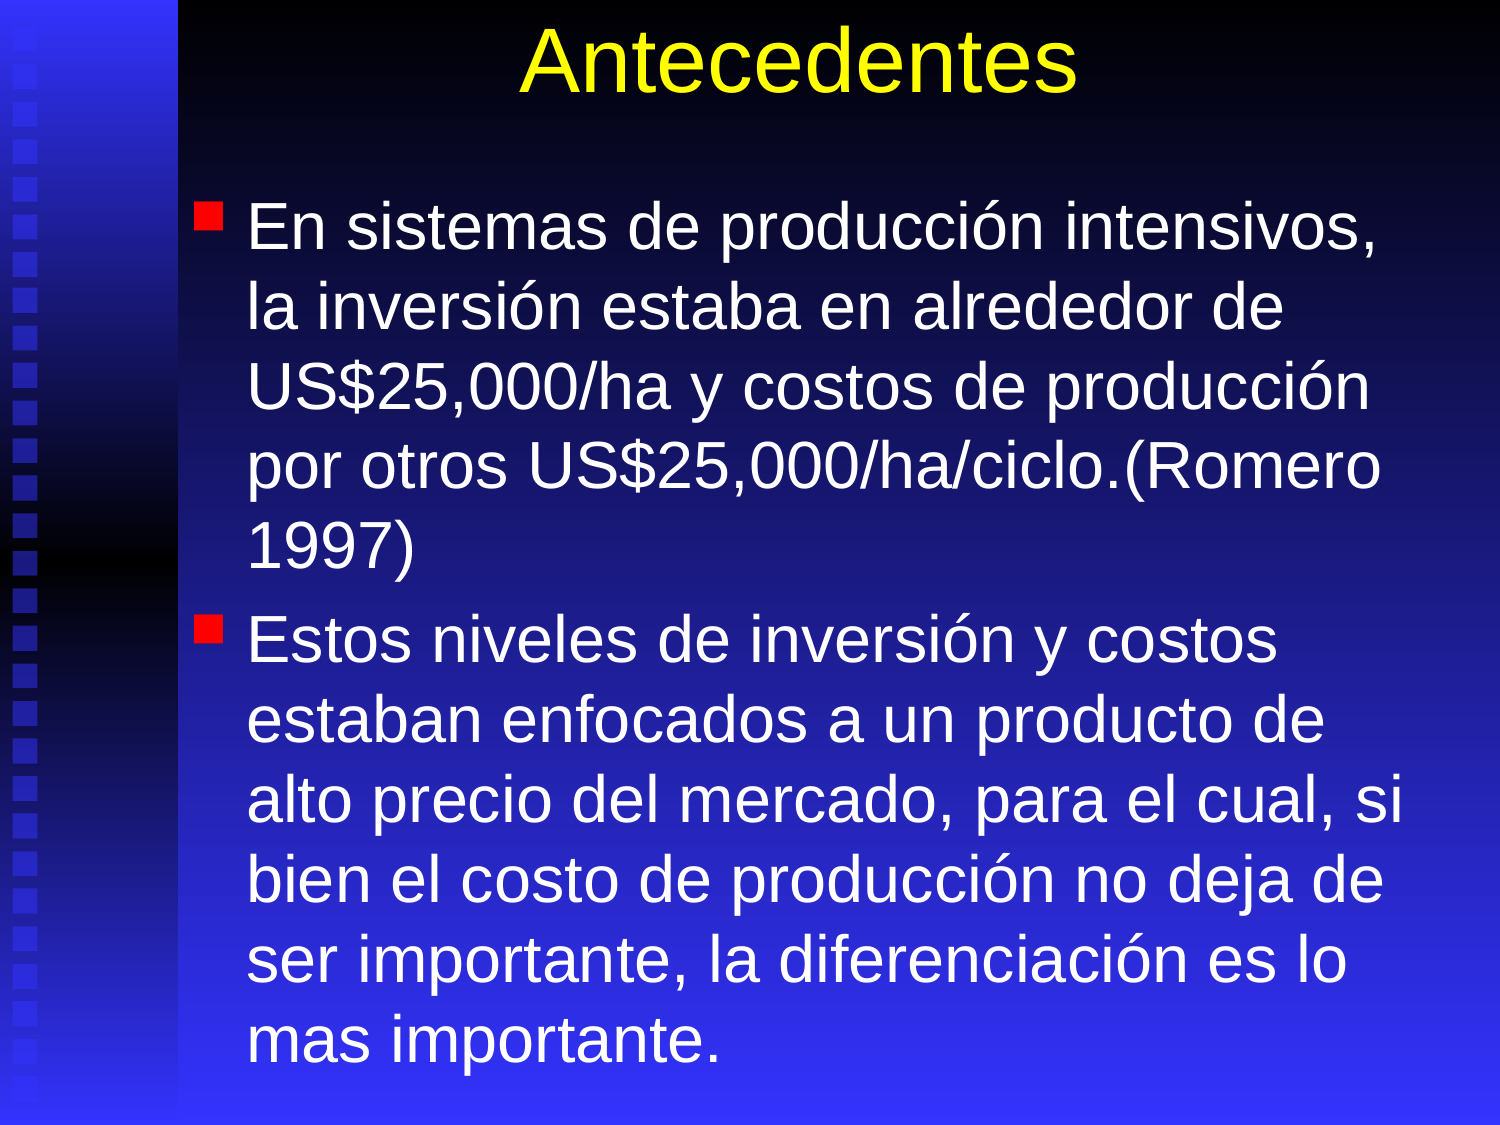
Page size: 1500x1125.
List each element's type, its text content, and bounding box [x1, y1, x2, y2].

list En sistemas de producción intensivos, la inversión estaba en alrededor de US$25,000/ha y costos de producción por otros US$25,000/ha/ciclo.(Romero 1997) Estos niveles de inversión y costos estaban enfocados a un producto de alto precio del mercado, para el cual, si bien el costo de producción no deja de ser importante, la diferenciación es lo mas importante. [174, 174, 1451, 1101]
title Antecedentes [162, 0, 1438, 151]
